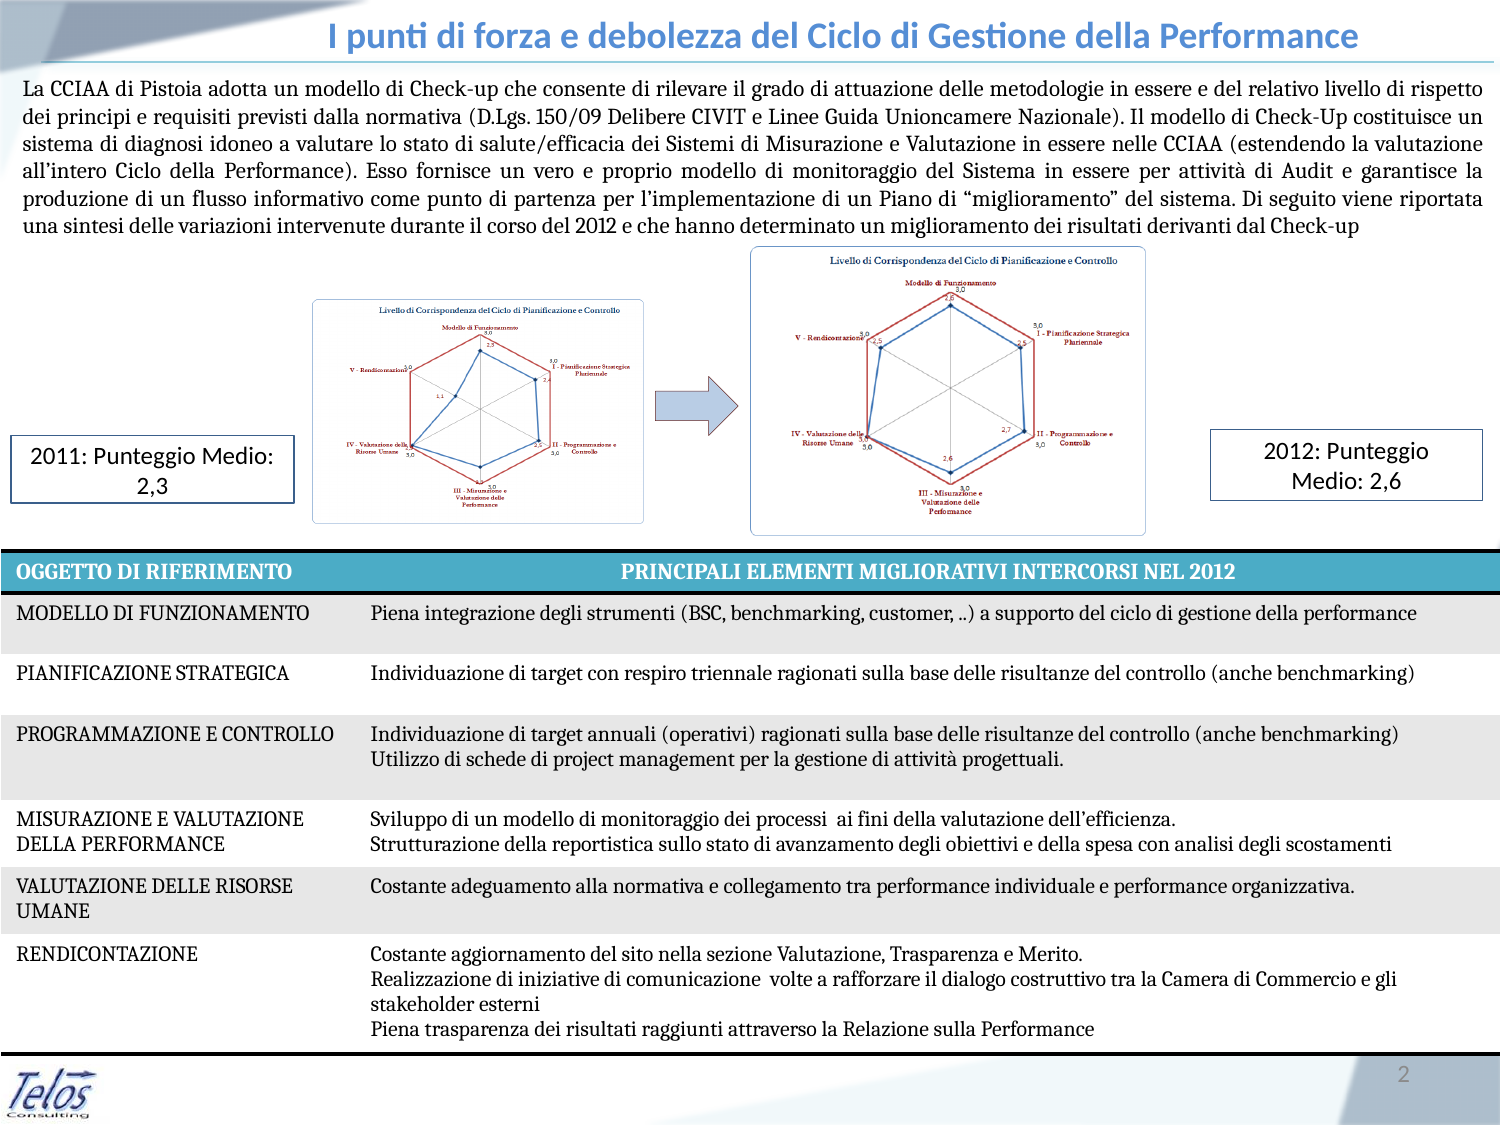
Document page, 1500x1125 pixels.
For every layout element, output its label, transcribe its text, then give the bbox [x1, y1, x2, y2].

picture [749, 246, 1146, 536]
text_box 2011: Punteggio Medio: 2,3 [9, 433, 296, 505]
table_cell RENDICONTAZIONE [1, 934, 356, 1052]
picture [1, 1064, 110, 1124]
table_header OGGETTO DI RIFERIMENTO [1, 553, 356, 591]
text_box [653, 374, 741, 438]
slide_number 2 [1074, 1056, 1425, 1103]
table_cell Piena integrazione degli strumenti (BSC, benchmarking, customer, ..) a supporto del ciclo di gestione della performance [356, 595, 1500, 654]
table_cell PIANIFICAZIONE STRATEGICA [1, 654, 356, 715]
table_cell MODELLO DI FUNZIONAMENTO [1, 595, 356, 654]
table_cell PROGRAMMAZIONE E CONTROLLO [1, 715, 356, 800]
text_box 2012: Punteggio Medio: 2,6 [1209, 427, 1484, 502]
text_box La CCIAA di Pistoia adotta un modello di Check-up che consente di rilevare il grado di attuazione delle metodologie in essere e del relativo livello di rispetto dei principi e requisiti previsti dalla normativa (D.Lgs. 150/09 Delibere CIVIT e Linee Guida Unioncamere Nazionale). Il modello di Check-Up costituisce un sistema di diagnosi idoneo a valutare lo stato di salute/efficacia dei Sistemi di Misurazione e Valutazione in essere nelle CCIAA (estendendo la valutazione all’intero Ciclo della Performance). Esso fornisce un vero e proprio modello di monitoraggio del Sistema in essere per attività di Audit e garantisce la produzione di un flusso informativo come punto di partenza per l’implementazione di un Piano di “miglioramento” del sistema. Di seguito viene riportata una sintesi delle variazioni intervenute durante il corso del 2012 e che hanno determinato un miglioramento dei risultati derivanti dal Check-up [7, 66, 1500, 246]
table_cell MISURAZIONE E VALUTAZIONE DELLA PERFORMANCE [1, 800, 356, 867]
table_cell Costante adeguamento alla normativa e collegamento tra performance individuale e performance organizzativa. [356, 867, 1500, 934]
table_cell Sviluppo di un modello di monitoraggio dei processi ai fini della valutazione dell’efficienza. Strutturazione della reportistica sullo stato di avanzamento degli obiettivi e della spesa con analisi degli scostamenti [356, 800, 1500, 867]
table_cell VALUTAZIONE DELLE RISORSE UMANE [1, 867, 356, 934]
table_cell Costante aggiornamento del sito nella sezione Valutazione, Trasparenza e Merito. Realizzazione di iniziative di comunicazione volte a rafforzare il dialogo costruttivo tra la Camera di Commercio e gli stakeholder esterni Piena trasparenza dei risultati raggiunti attraverso la Relazione sulla Performance [356, 934, 1500, 1052]
picture [312, 299, 644, 525]
table_cell Individuazione di target annuali (operativi) ragionati sulla base delle risultanze del controllo (anche benchmarking) Utilizzo di schede di project management per la gestione di attività progettuali. [356, 715, 1500, 800]
table_header PRINCIPALI ELEMENTI MIGLIORATIVI INTERCORSI NEL 2012 [356, 553, 1500, 591]
table_cell Individuazione di target con respiro triennale ragionati sulla base delle risultanze del controllo (anche benchmarking) [356, 654, 1500, 715]
text_box I punti di forza e debolezza del Ciclo di Gestione della Performance [312, 0, 1376, 66]
